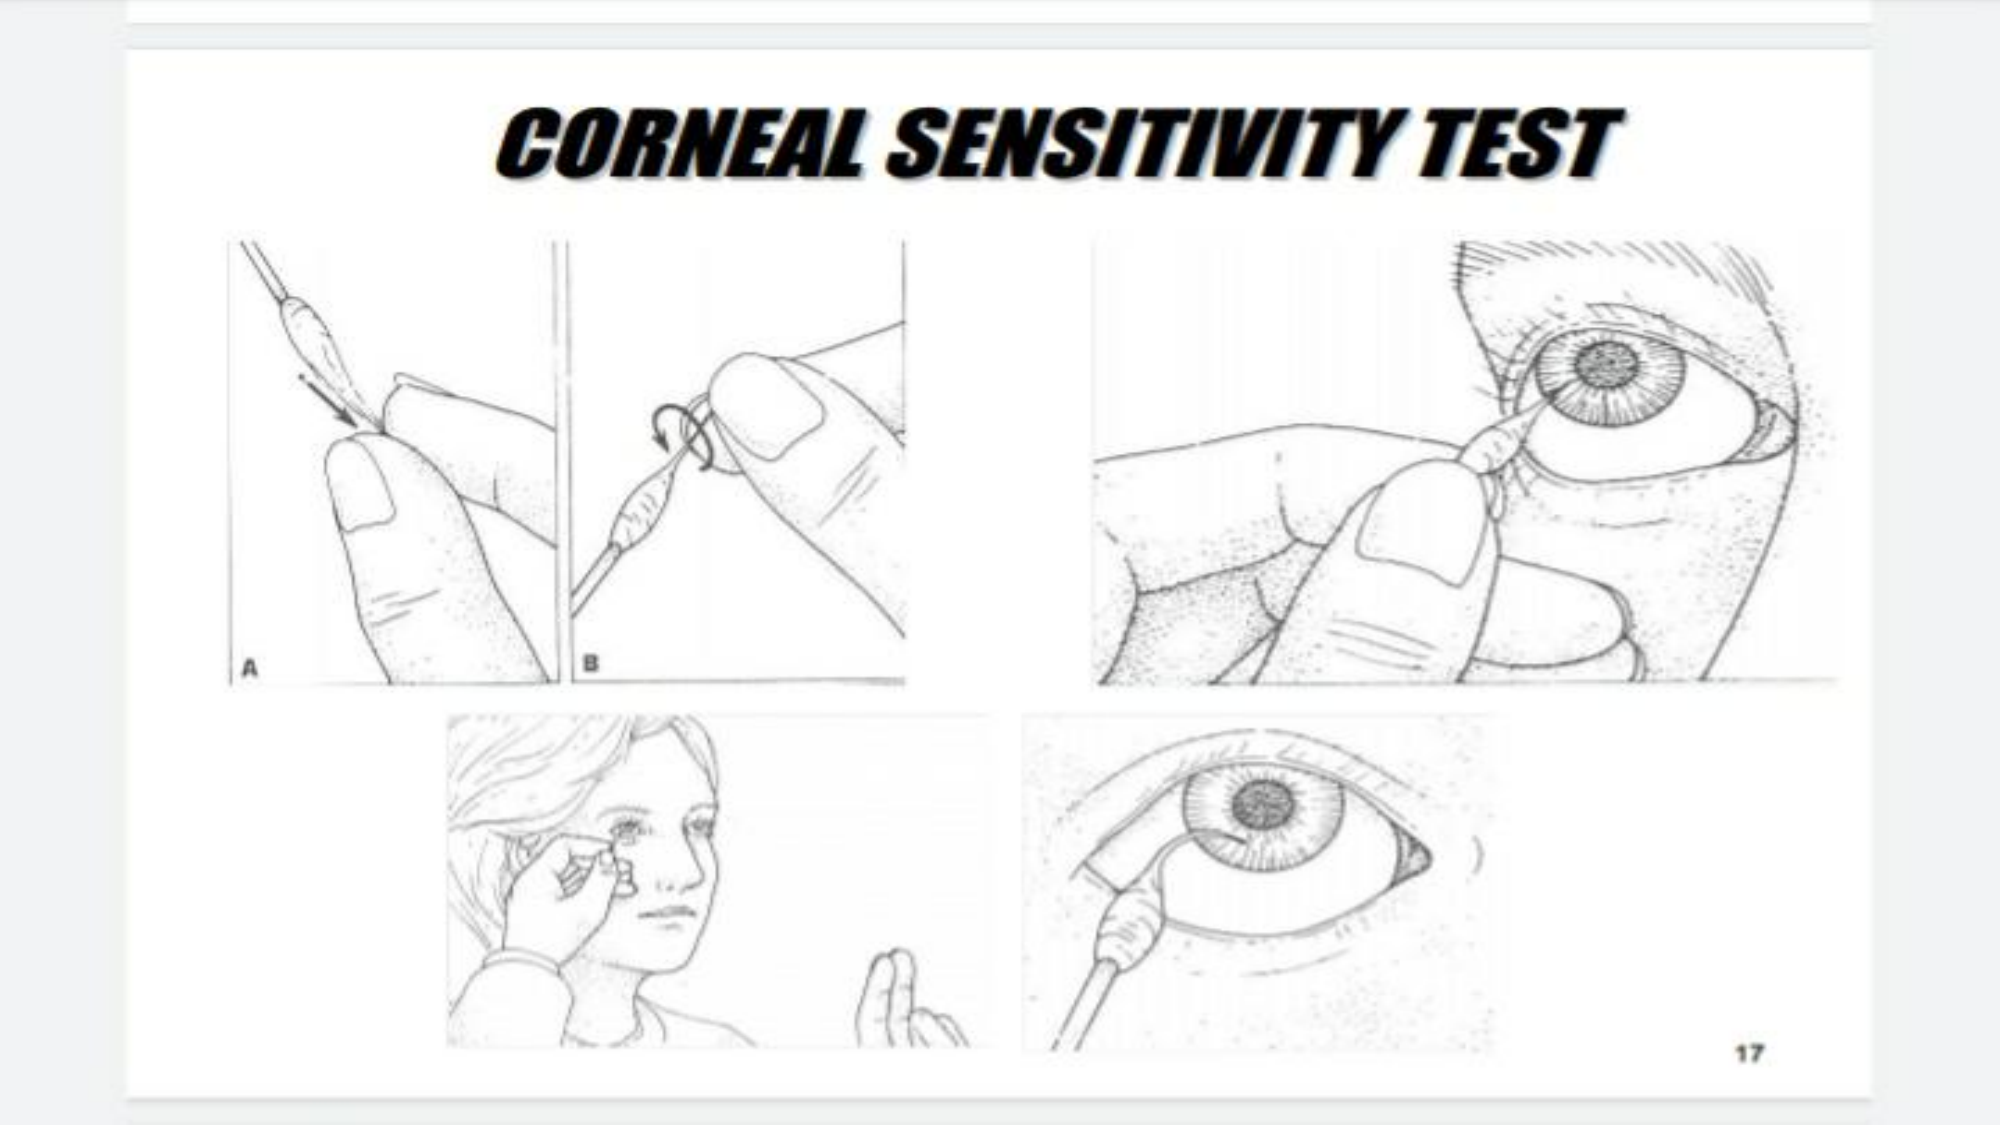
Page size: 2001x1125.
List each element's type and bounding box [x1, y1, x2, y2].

list [0, 0, 2000, 1125]
